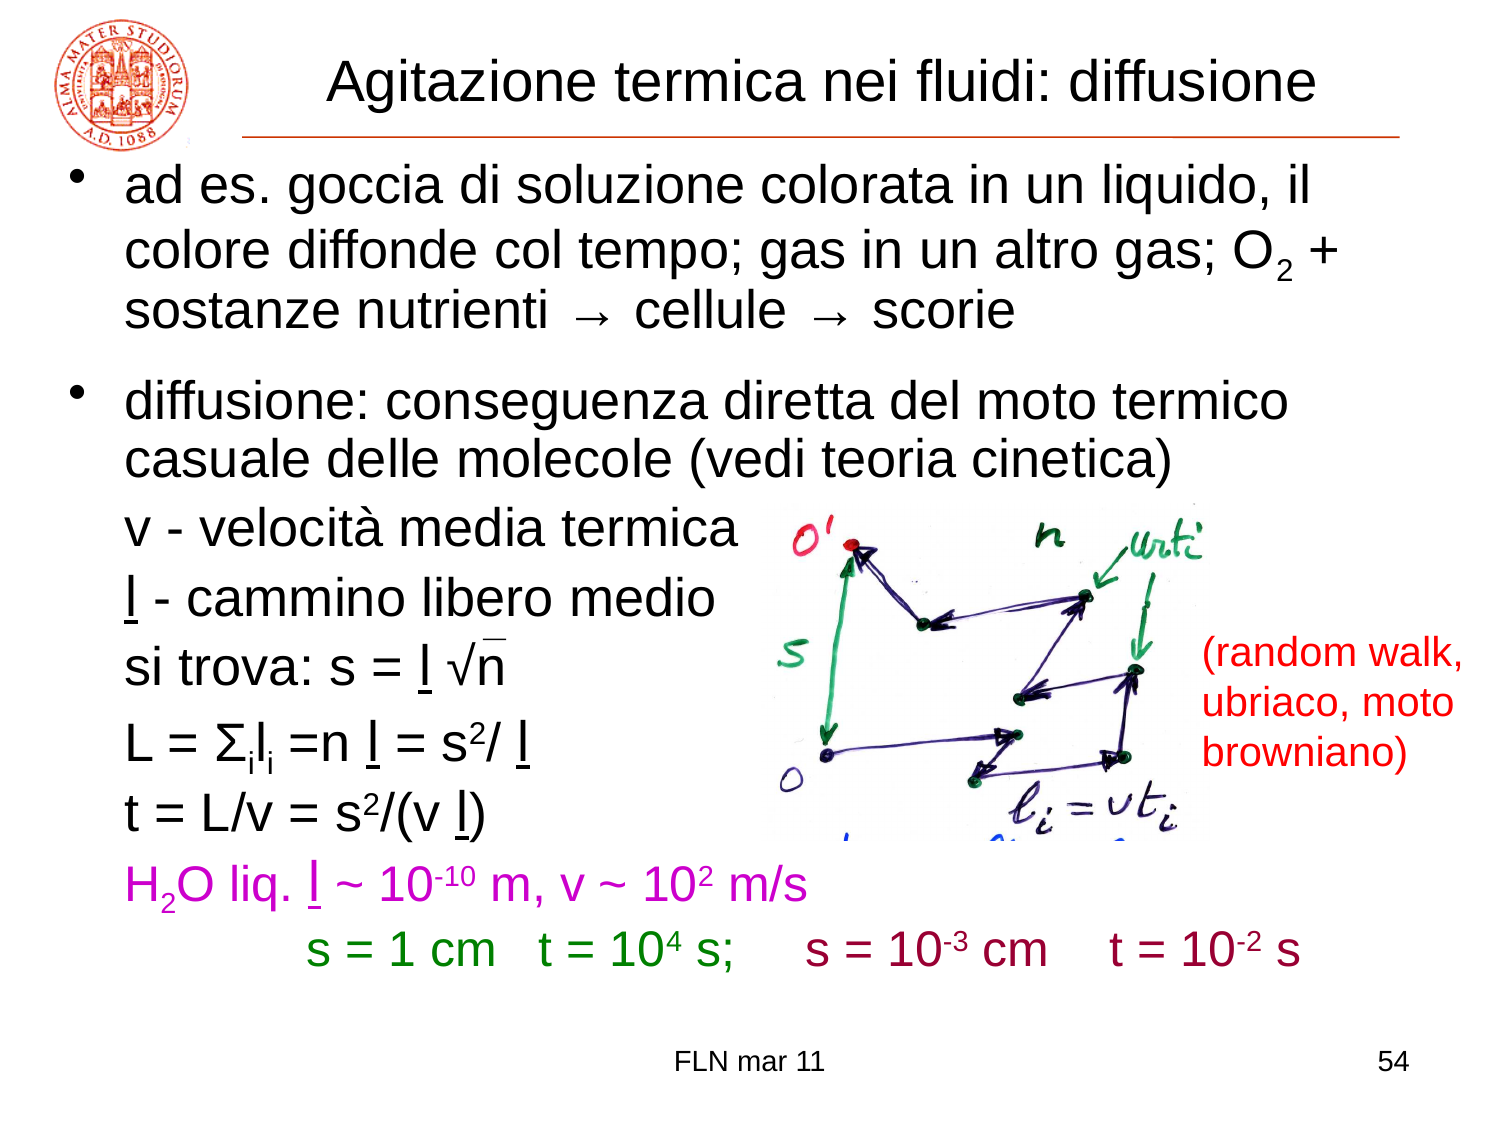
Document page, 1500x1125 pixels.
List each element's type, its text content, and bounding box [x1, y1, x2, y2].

title Agitazione termica nei fluidi: diffusione [230, 31, 1415, 126]
text_box (random walk, ubriaco, moto browniano) [1215, 617, 1479, 783]
list ad es. goccia di soluzione colorata in un liquido, il colore diffonde col tempo; gas in un altro gas; O2 + sostanze nutrienti → cellule → scorie diffusione: conseguenza diretta del moto termico casuale delle molecole (vedi teoria cinetica) v - velocità media termica l - cammino libero medio si trova: s = l √n L = Σili =n l = s2/ l t = L/v = s2/(v l) H2O liq. l ~ 10-10 m, v ~ 102 m/s s = 1 cm t = 104 s; s = 10-3 cm t = 10-2 s [53, 148, 1447, 1035]
slide_number 54 [1074, 1035, 1425, 1103]
footer FLN mar 11 [512, 1035, 988, 1103]
picture [761, 503, 1211, 841]
picture [53, 18, 190, 148]
